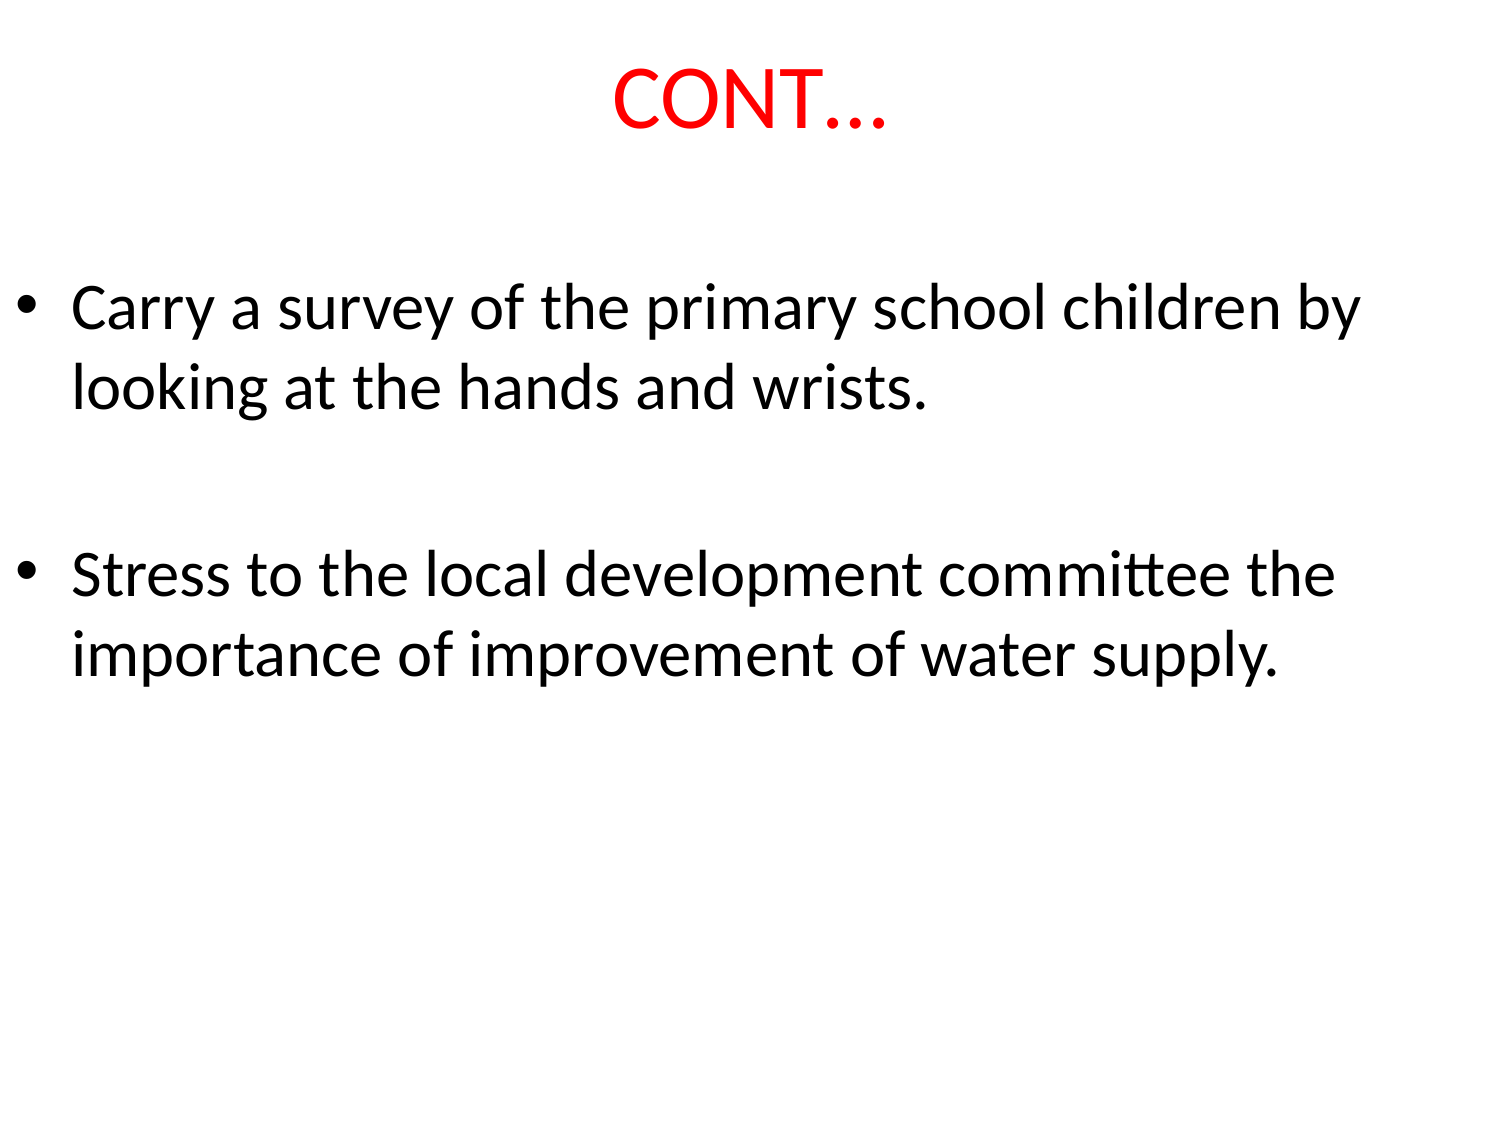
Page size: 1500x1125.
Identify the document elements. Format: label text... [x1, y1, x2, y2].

list Carry a survey of the primary school children by looking at the hands and wrists. Stress to the local development committee the importance of improvement of water supply. [0, 255, 1425, 1125]
title CONT… [75, 0, 1425, 185]
